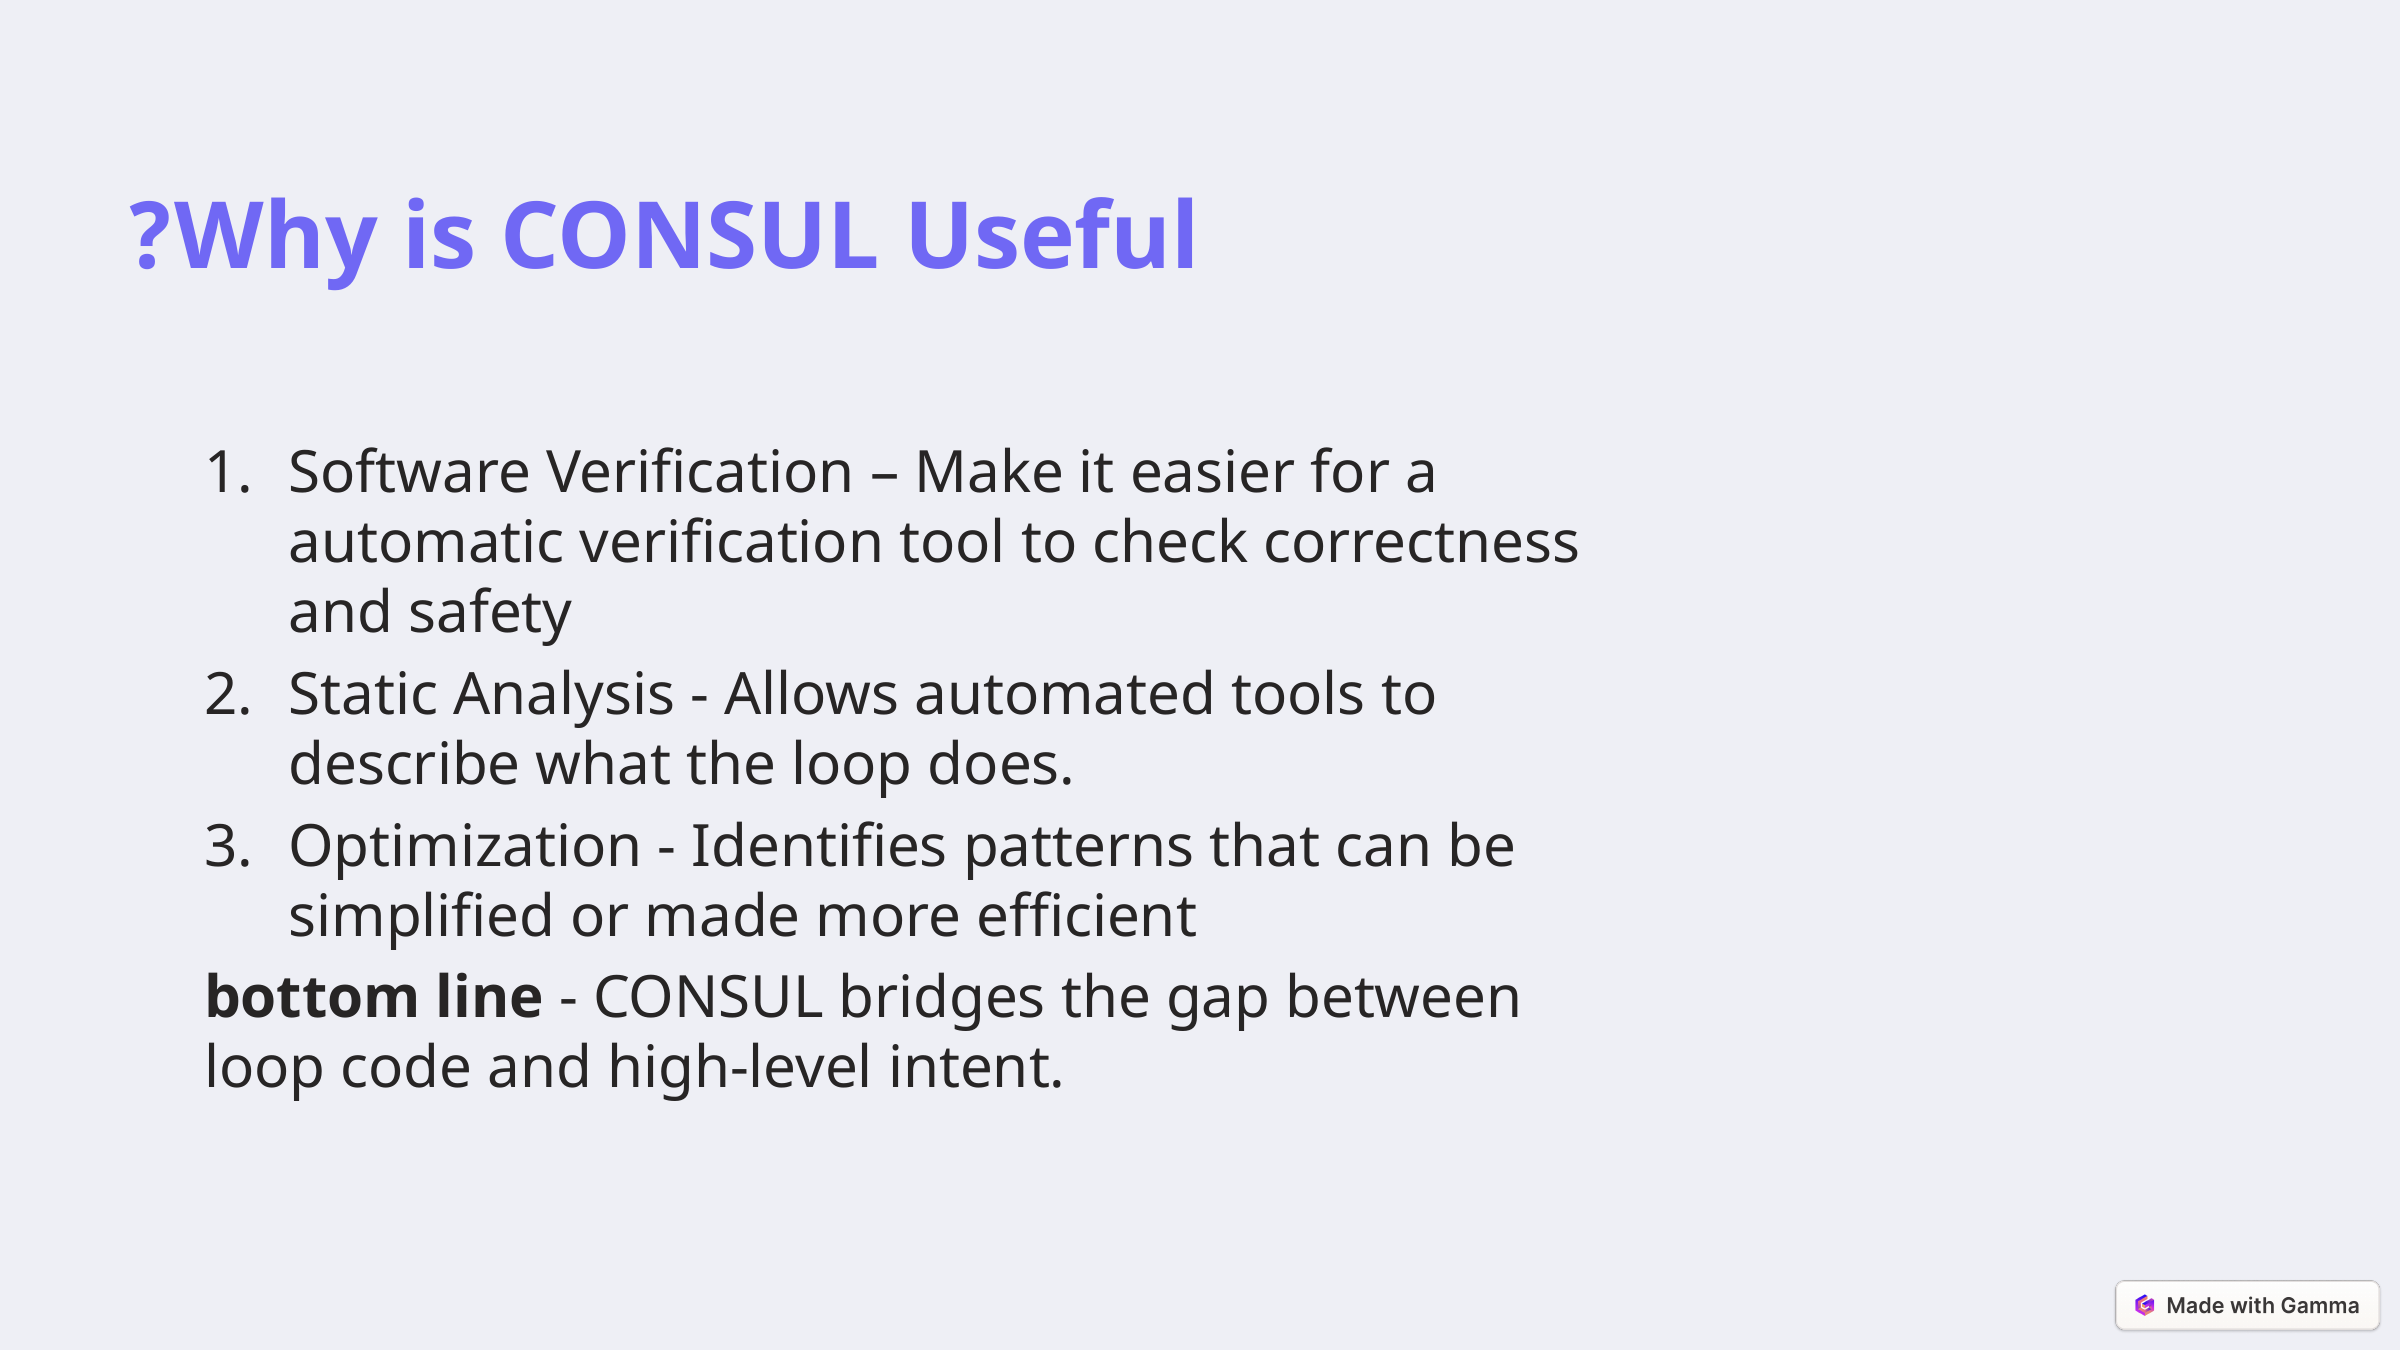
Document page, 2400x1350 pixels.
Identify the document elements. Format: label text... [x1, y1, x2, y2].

text_box Why is CONSUL Useful? [124, 170, 1060, 288]
text_box [124, 1090, 1157, 1148]
text_box Software Verification – Make it easier for a automatic verification tool to check correctness and safety Static Analysis - Allows automated tools to describe what the loop does. Optimization - Identifies patterns that can be simplified or made more efficient bottom line - CONSUL bridges the gap between loop code and high-level intent. [189, 427, 1638, 988]
picture [2106, 1271, 2389, 1339]
